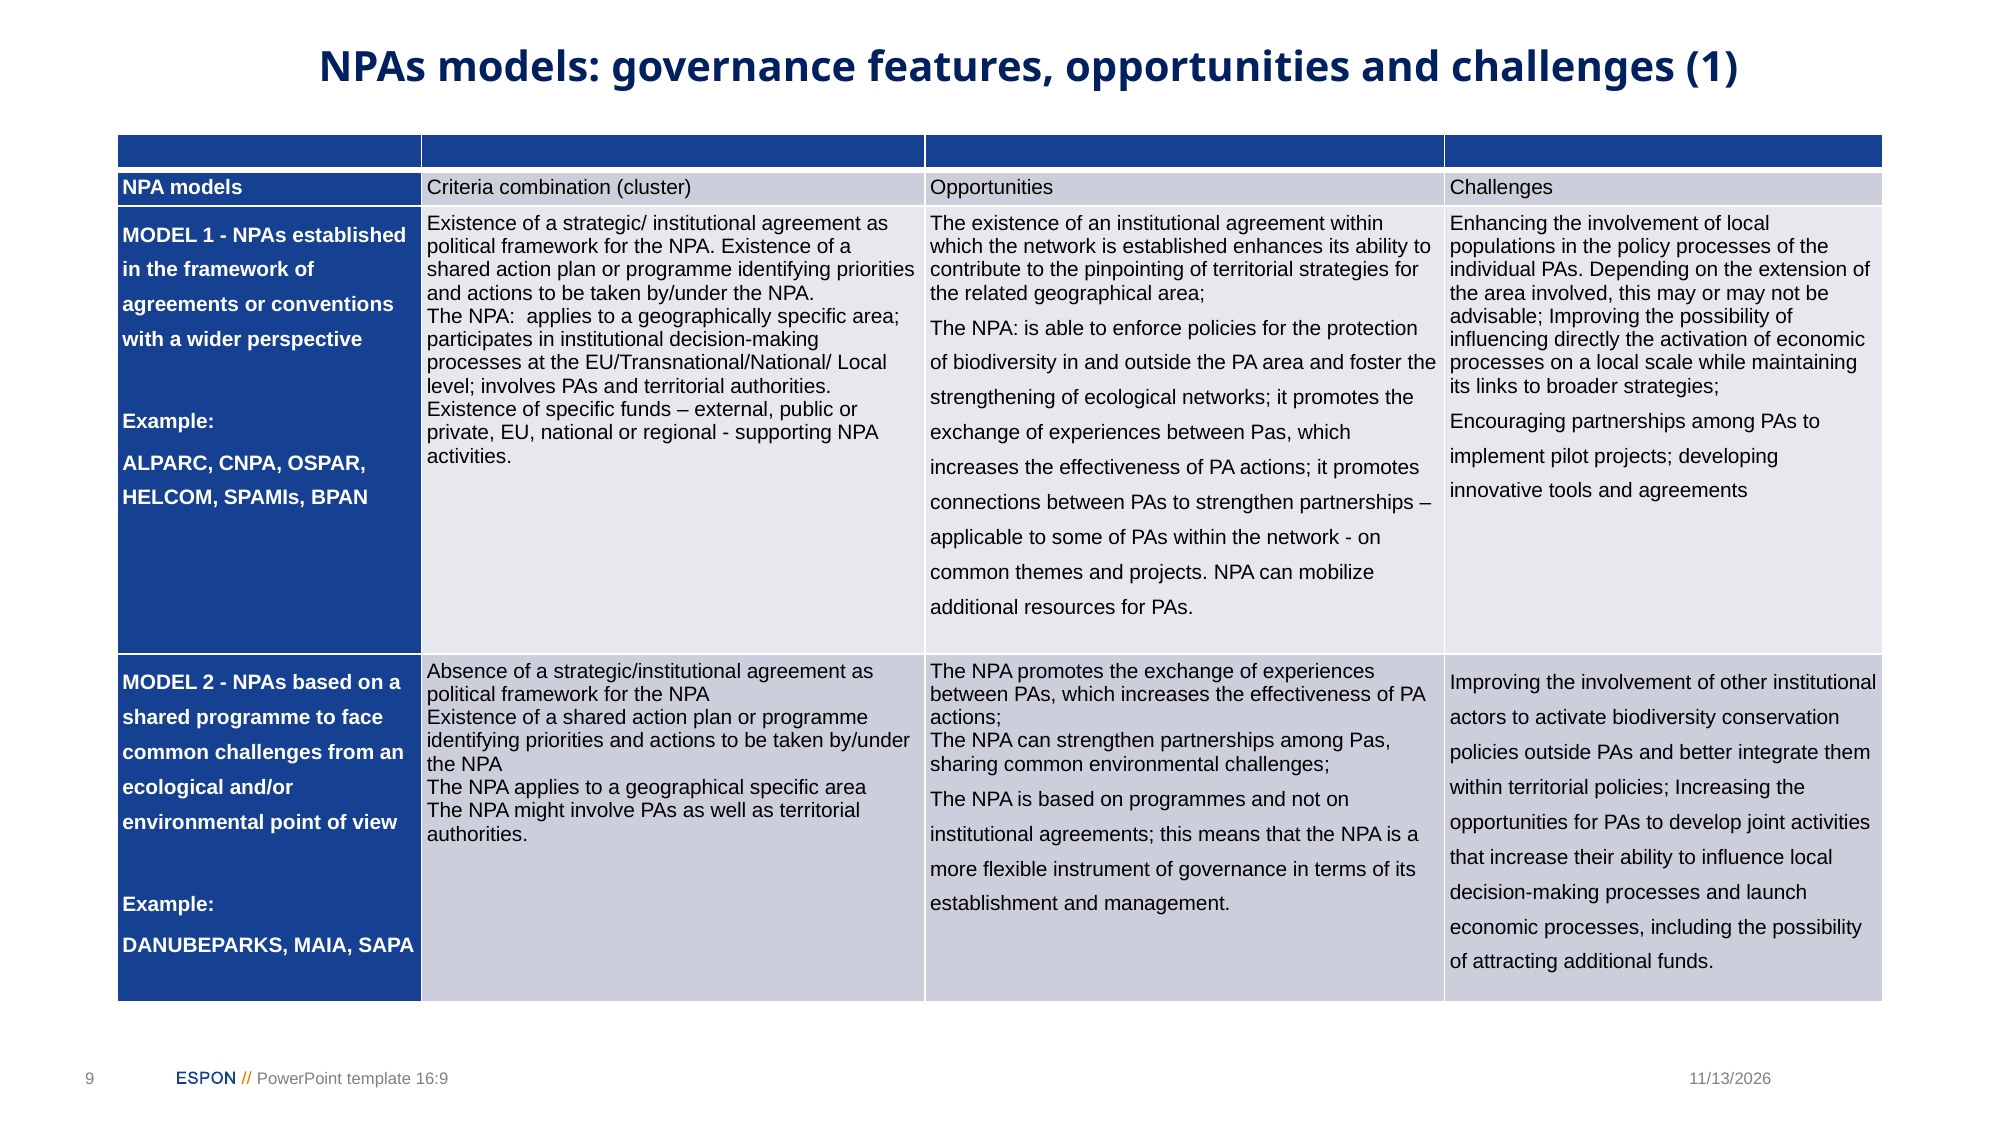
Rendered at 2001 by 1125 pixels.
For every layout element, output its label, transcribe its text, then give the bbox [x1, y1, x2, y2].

table_cell The existence of an institutional agreement within which the network is established enhances its ability to contribute to the pinpointing of territorial strategies for the related geographical area; The NPA: is able to enforce policies for the protection of biodiversity in and outside the PA area and foster the strengthening of ecological networks; it promotes the exchange of experiences between Pas, which increases the effectiveness of PA actions; it promotes connections between PAs to strengthen partnerships – applicable to some of PAs within the network - on common themes and projects. NPA can mobilize additional resources for PAs. [926, 207, 1444, 653]
table_cell Absence of a strategic/institutional agreement as political framework for the NPA Existence of a shared action plan or programme identifying priorities and actions to be taken by/under the NPA The NPA applies to a geographical specific area The NPA might involve PAs as well as territorial authorities. [422, 655, 924, 1001]
table_cell Criteria combination (cluster) [422, 173, 924, 205]
table_cell MODEL 2 - NPAs based on a shared programme to face common challenges from an ecological and/or environmental point of view Example: DANUBEPARKS, MAIA, SAPA [118, 655, 421, 1001]
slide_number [1476, 1062, 1772, 1093]
table_cell Challenges [1445, 173, 1882, 205]
table_cell MODEL 1 - NPAs established in the framework of agreements or conventions with a wider perspective Example: ALPARC, CNPA, OSPAR, HELCOM, SPAMIs, BPAN [118, 207, 421, 653]
slide_number 9 [17, 1062, 95, 1093]
table_cell Existence of a strategic/ institutional agreement as political framework for the NPA. Existence of a shared action plan or programme identifying priorities and actions to be taken by/under the NPA. The NPA: applies to a geographically specific area; participates in institutional decision-making processes at the EU/Transnational/National/ Local level; involves PAs and territorial authorities. Existence of specific funds – external, public or private, EU, national or regional - supporting NPA activities. [422, 207, 924, 653]
table_cell Opportunities [926, 173, 1444, 205]
footer PowerPoint template 16:9 [256, 1062, 1143, 1093]
table_header [926, 135, 1444, 167]
table_cell Improving the involvement of other institutional actors to activate biodiversity conservation policies outside PAs and better integrate them within territorial policies; Increasing the opportunities for PAs to develop joint activities that increase their ability to influence local decision-making processes and launch economic processes, including the possibility of attracting additional funds. [1445, 655, 1882, 1001]
text_box NPAs models: governance features, opportunities and challenges (1) [207, 32, 1861, 98]
table_header [422, 135, 924, 167]
table_header [118, 135, 421, 167]
table_cell NPA models [118, 173, 421, 205]
table_cell Enhancing the involvement of local populations in the policy processes of the individual PAs. Depending on the extension of the area involved, this may or may not be advisable; Improving the possibility of influencing directly the activation of economic processes on a local scale while maintaining its links to broader strategies; Encouraging partnerships among PAs to implement pilot projects; developing innovative tools and agreements [1445, 207, 1882, 653]
table_cell The NPA promotes the exchange of experiences between PAs, which increases the effectiveness of PA actions; The NPA can strengthen partnerships among Pas, sharing common environmental challenges; The NPA is based on programmes and not on institutional agreements; this means that the NPA is a more flexible instrument of governance in terms of its establishment and management. [926, 655, 1444, 1001]
table_header [1445, 135, 1882, 167]
